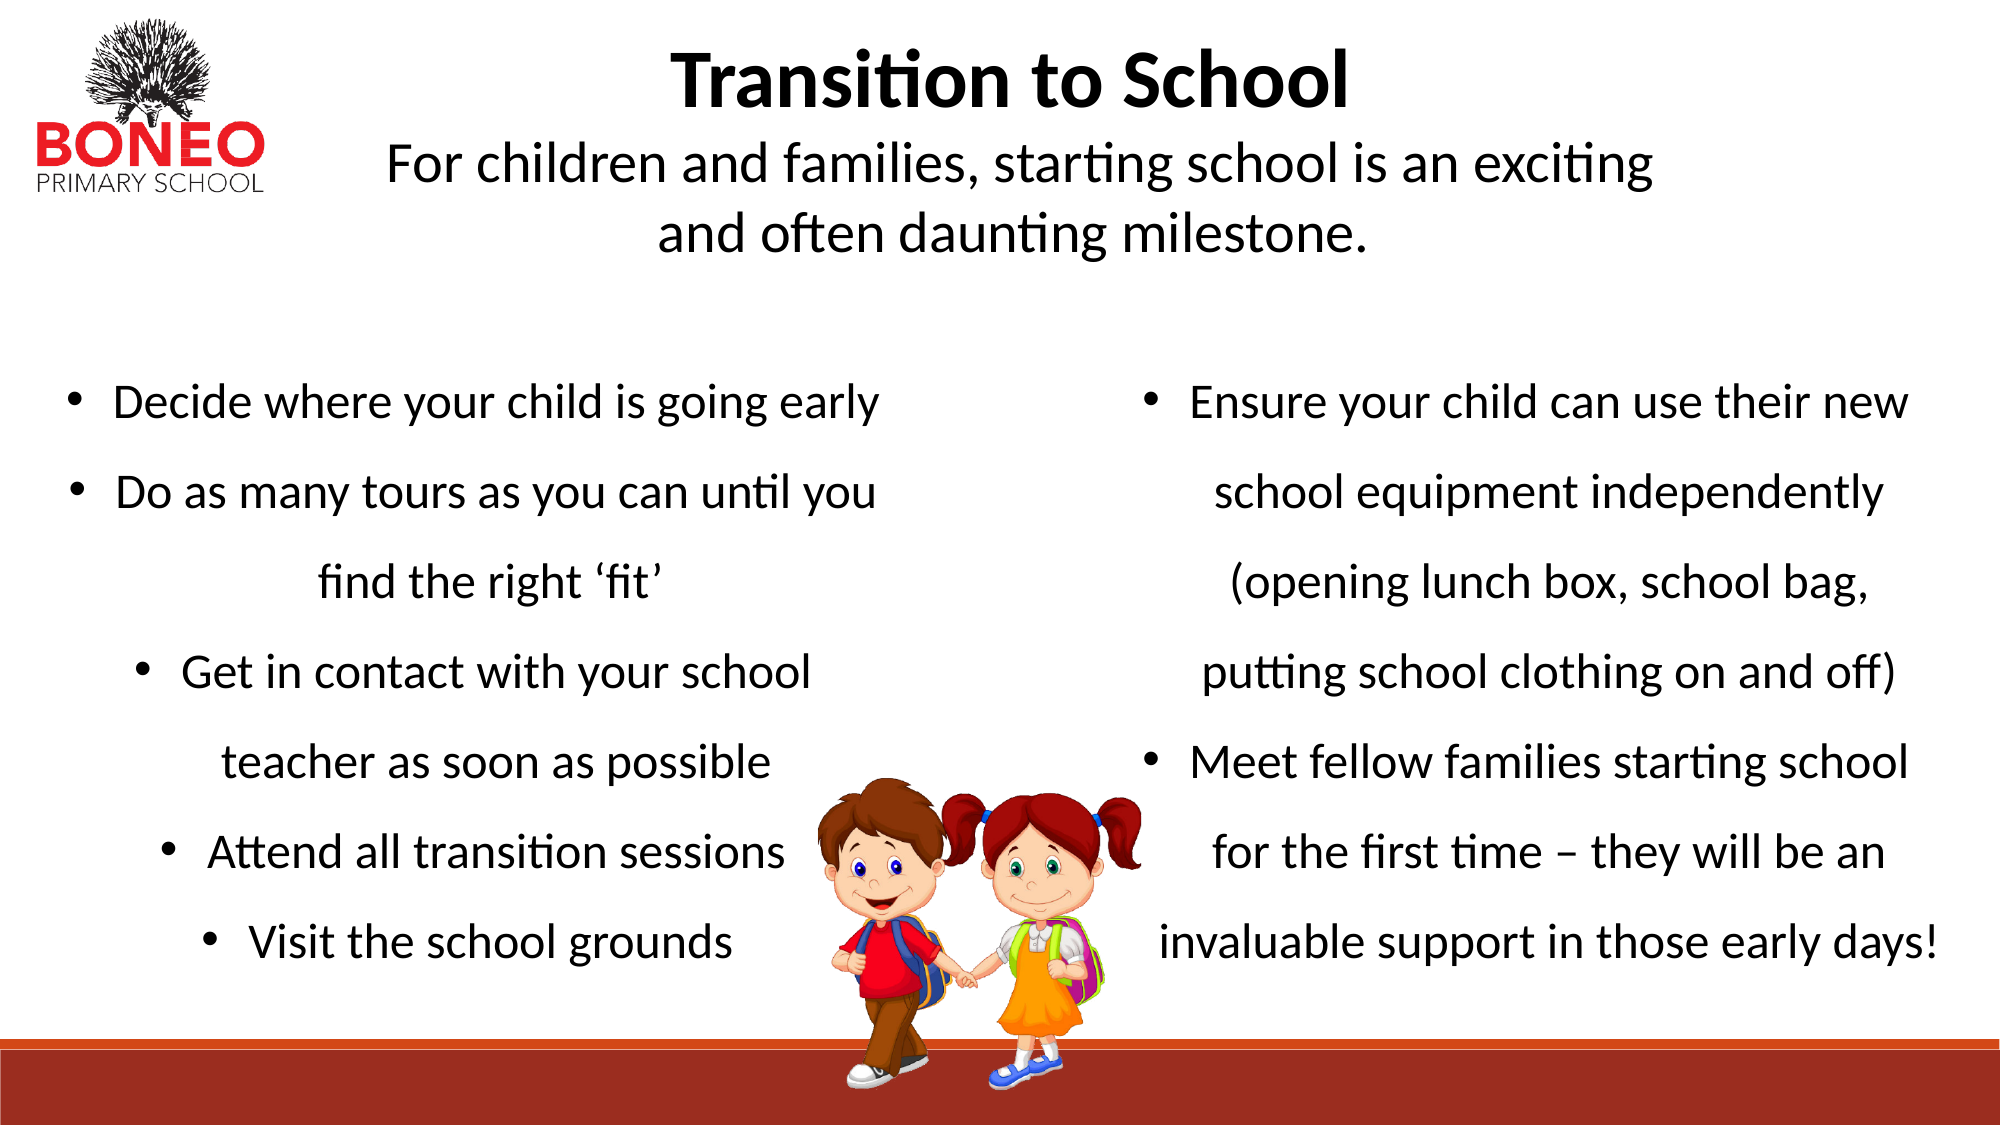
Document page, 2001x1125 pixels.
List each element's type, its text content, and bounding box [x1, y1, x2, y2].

picture [36, 16, 266, 193]
text_box Ensure your child can use their new school equipment independently (opening lunch box, school bag, putting school clothing on and off) Meet fellow families starting school for the first time – they will be an invaluable support in those early days! [1094, 331, 1958, 1021]
picture [811, 771, 1148, 1109]
text_box Decide where your child is going early Do as many tours as you can until you find the right ‘fit’ Get in contact with your school teacher as soon as possible Attend all transition sessions Visit the school grounds [36, 331, 910, 1072]
text_box Transition to School For children and families, starting school is an exciting and often daunting milestone. [351, 17, 1690, 272]
